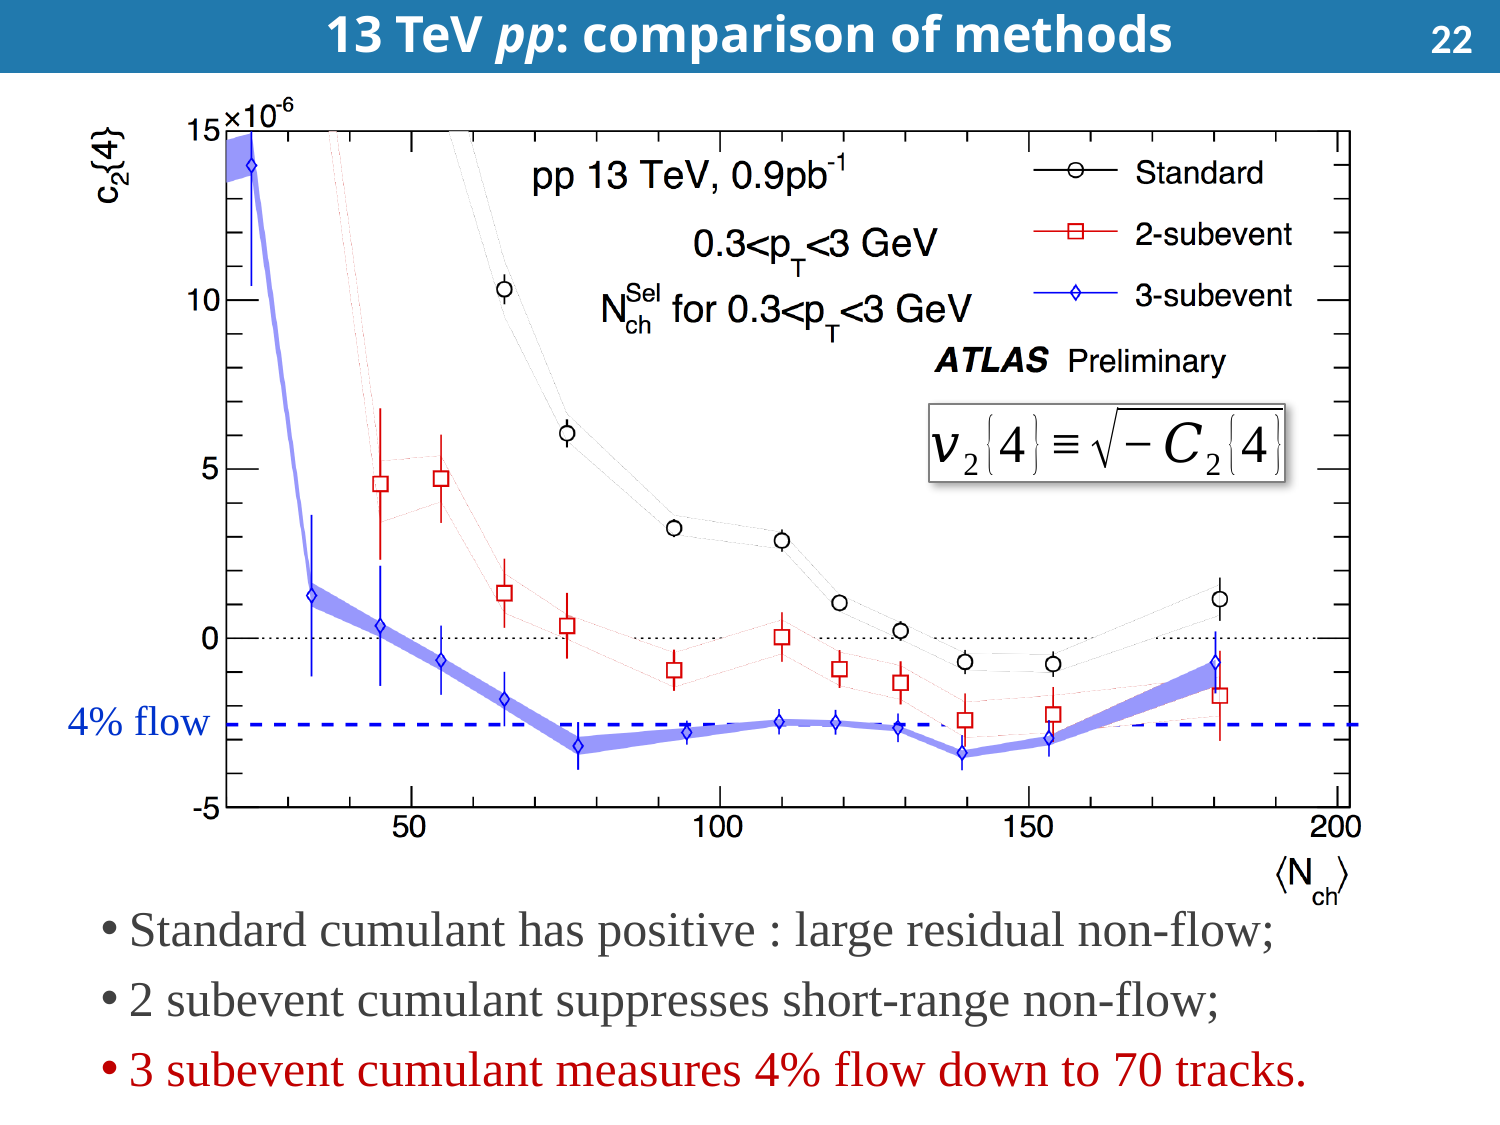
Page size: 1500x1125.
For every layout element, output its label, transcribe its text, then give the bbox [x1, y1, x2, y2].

title 13 TeV pp: comparison of methods [0, 0, 1500, 73]
slide_number 22 [1373, 6, 1489, 67]
picture [22, 74, 1373, 918]
